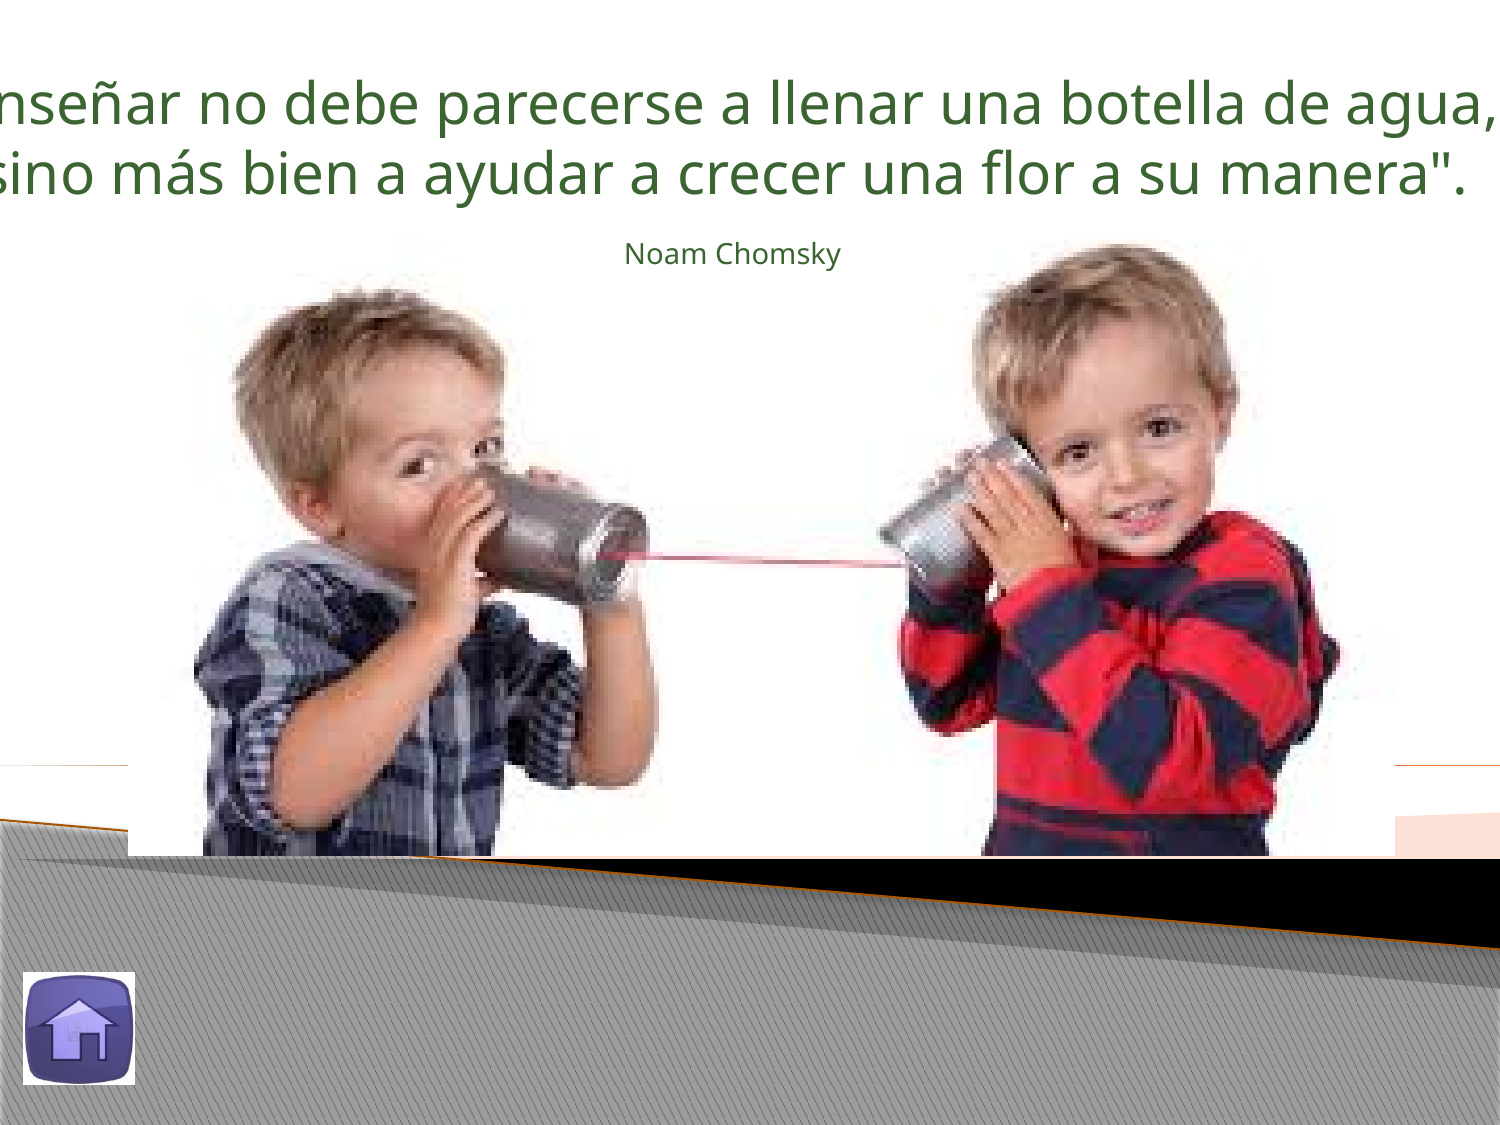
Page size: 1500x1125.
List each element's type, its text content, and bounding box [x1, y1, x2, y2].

picture [23, 972, 135, 1085]
picture [5, 859, 1500, 989]
text_box "Enseñar no debe parecerse a llenar una botella de agua, sino más bien a ayudar a crecer una flor a su manera". Noam Chomsky [0, 58, 1500, 284]
picture [128, 175, 1395, 856]
